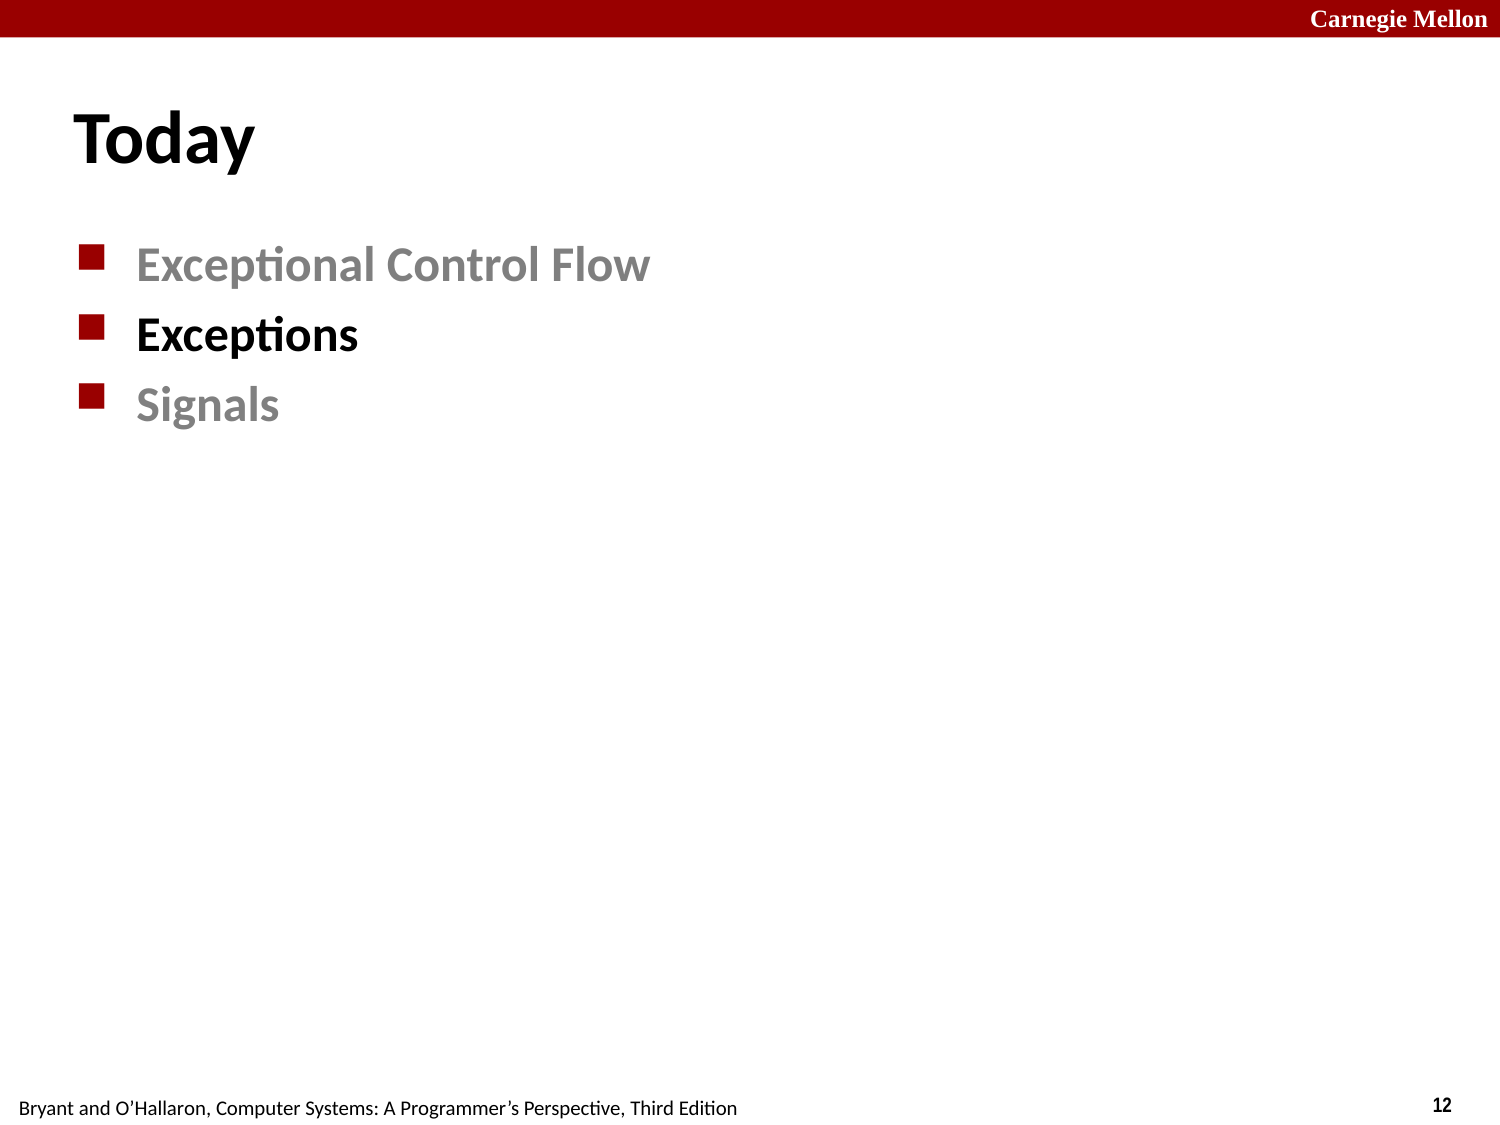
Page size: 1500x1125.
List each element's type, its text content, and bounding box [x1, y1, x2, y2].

title Today [58, 71, 1305, 197]
list Exceptional Control Flow Exceptions Signals [64, 223, 1361, 1040]
